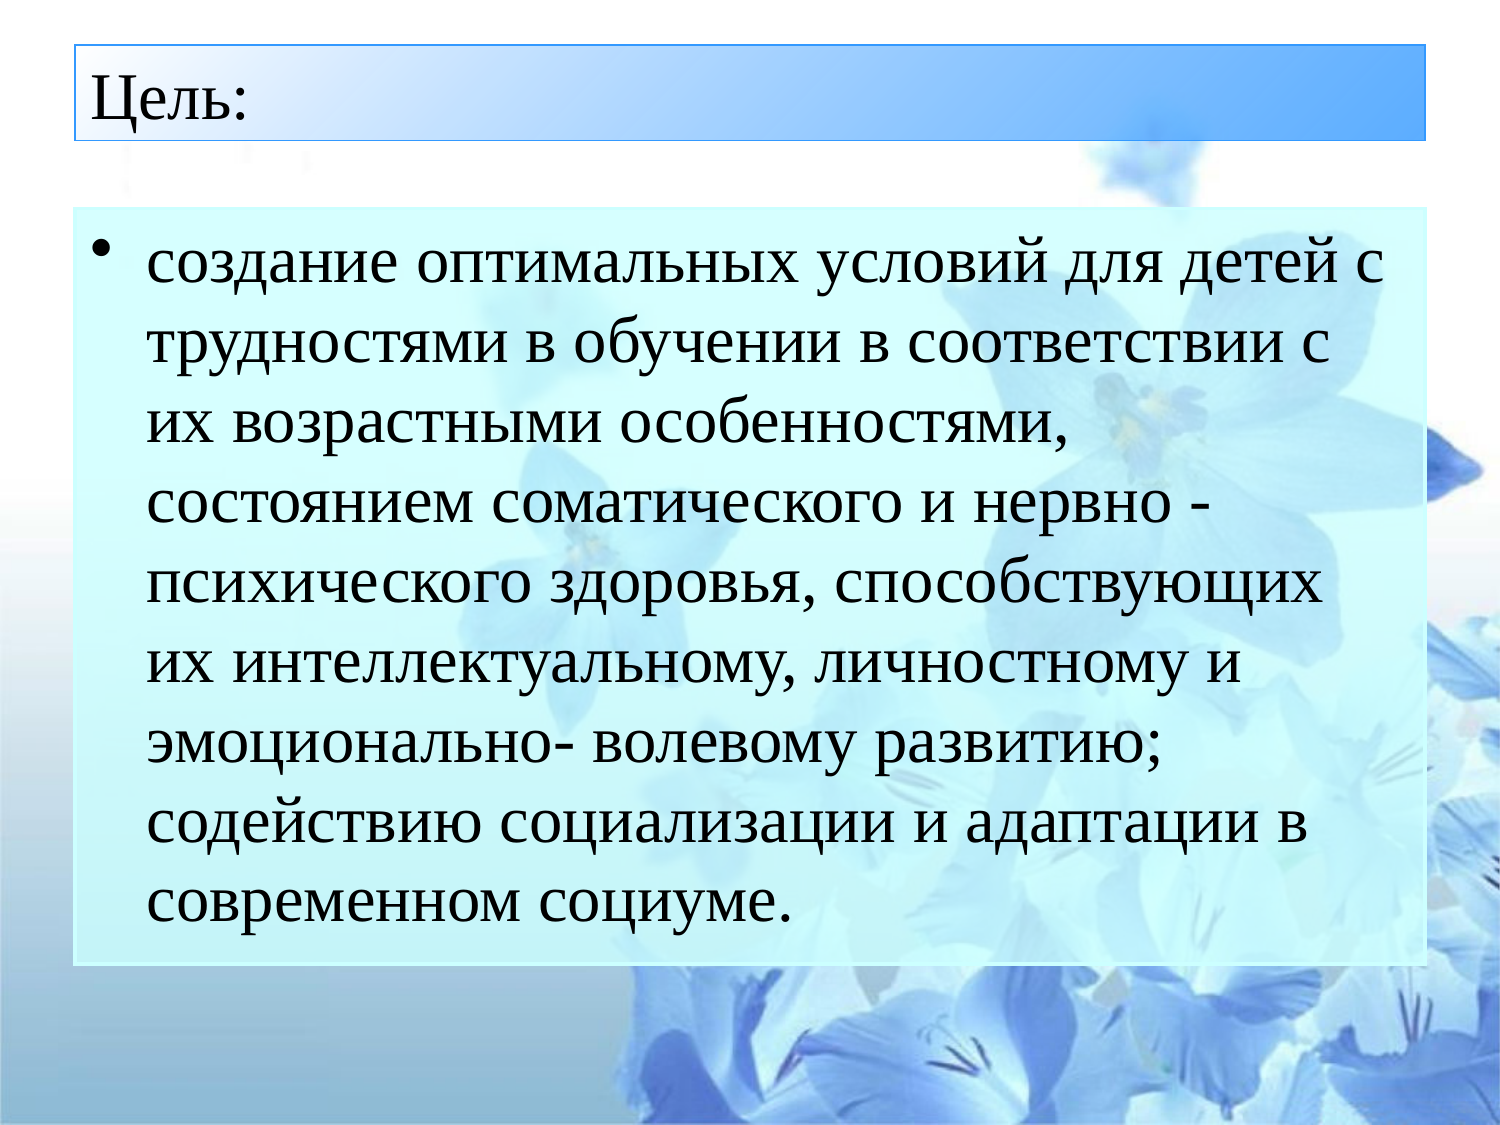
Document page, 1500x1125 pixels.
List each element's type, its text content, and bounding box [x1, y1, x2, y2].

picture [0, 0, 1500, 1125]
list создание оптимальных условий для детей с трудностями в обучении в соответствии с их возрастными особенностями, состоянием соматического и нервно - психического здоровья, способствующих их интеллектуальному, личностному и эмоционально- волевому развитию; содействию социализации и адаптации в современном социуме. [73, 207, 1427, 966]
title Цель: [74, 44, 1426, 141]
